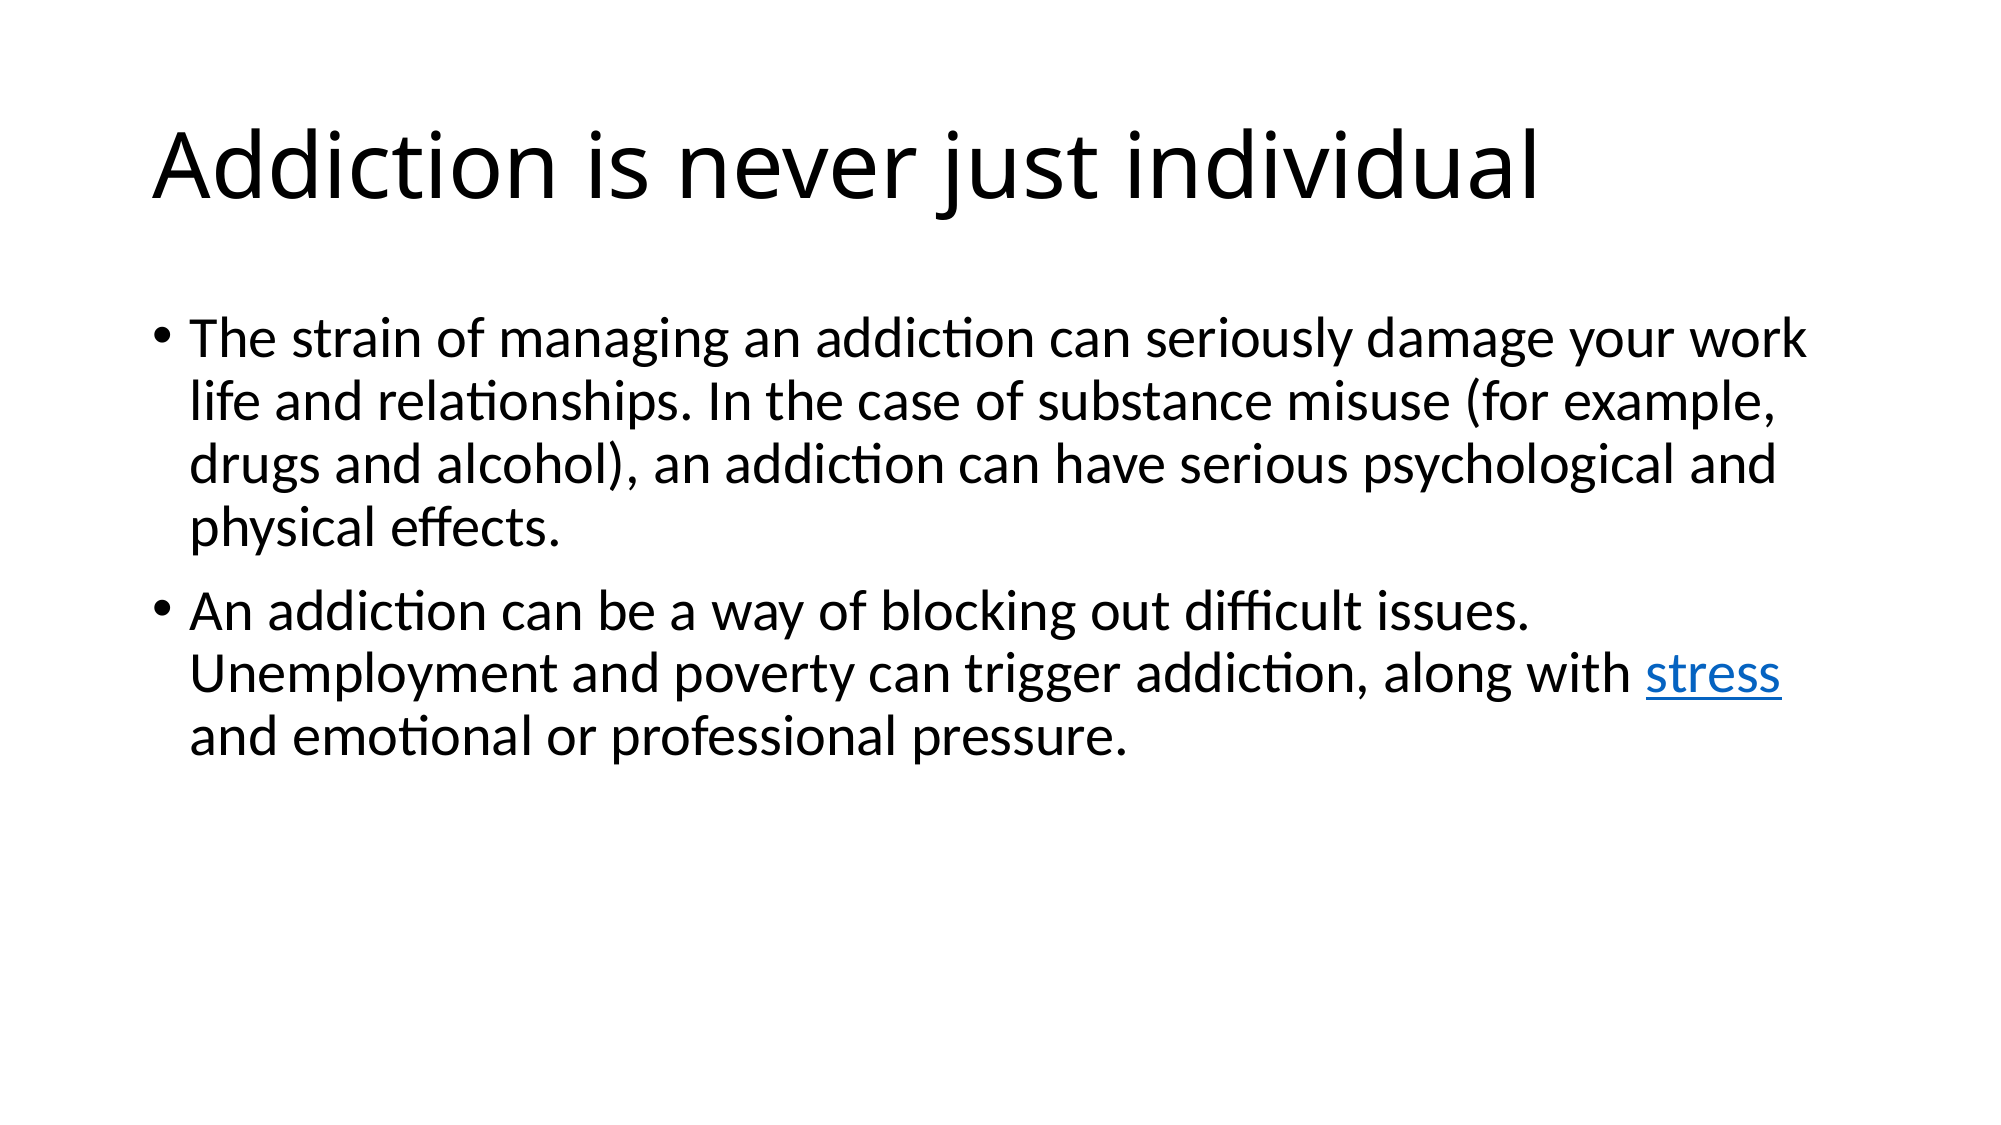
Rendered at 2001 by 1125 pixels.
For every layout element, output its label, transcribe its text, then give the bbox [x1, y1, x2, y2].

list The strain of managing an addiction can seriously damage your work life and relationships. In the case of substance misuse (for example, drugs and alcohol), an addiction can have serious psychological and physical effects. An addiction can be a way of blocking out difficult issues. Unemployment and poverty can trigger addiction, along with stress and emotional or professional pressure. [137, 299, 1863, 1014]
title Addiction is never just individual [137, 59, 1863, 278]
